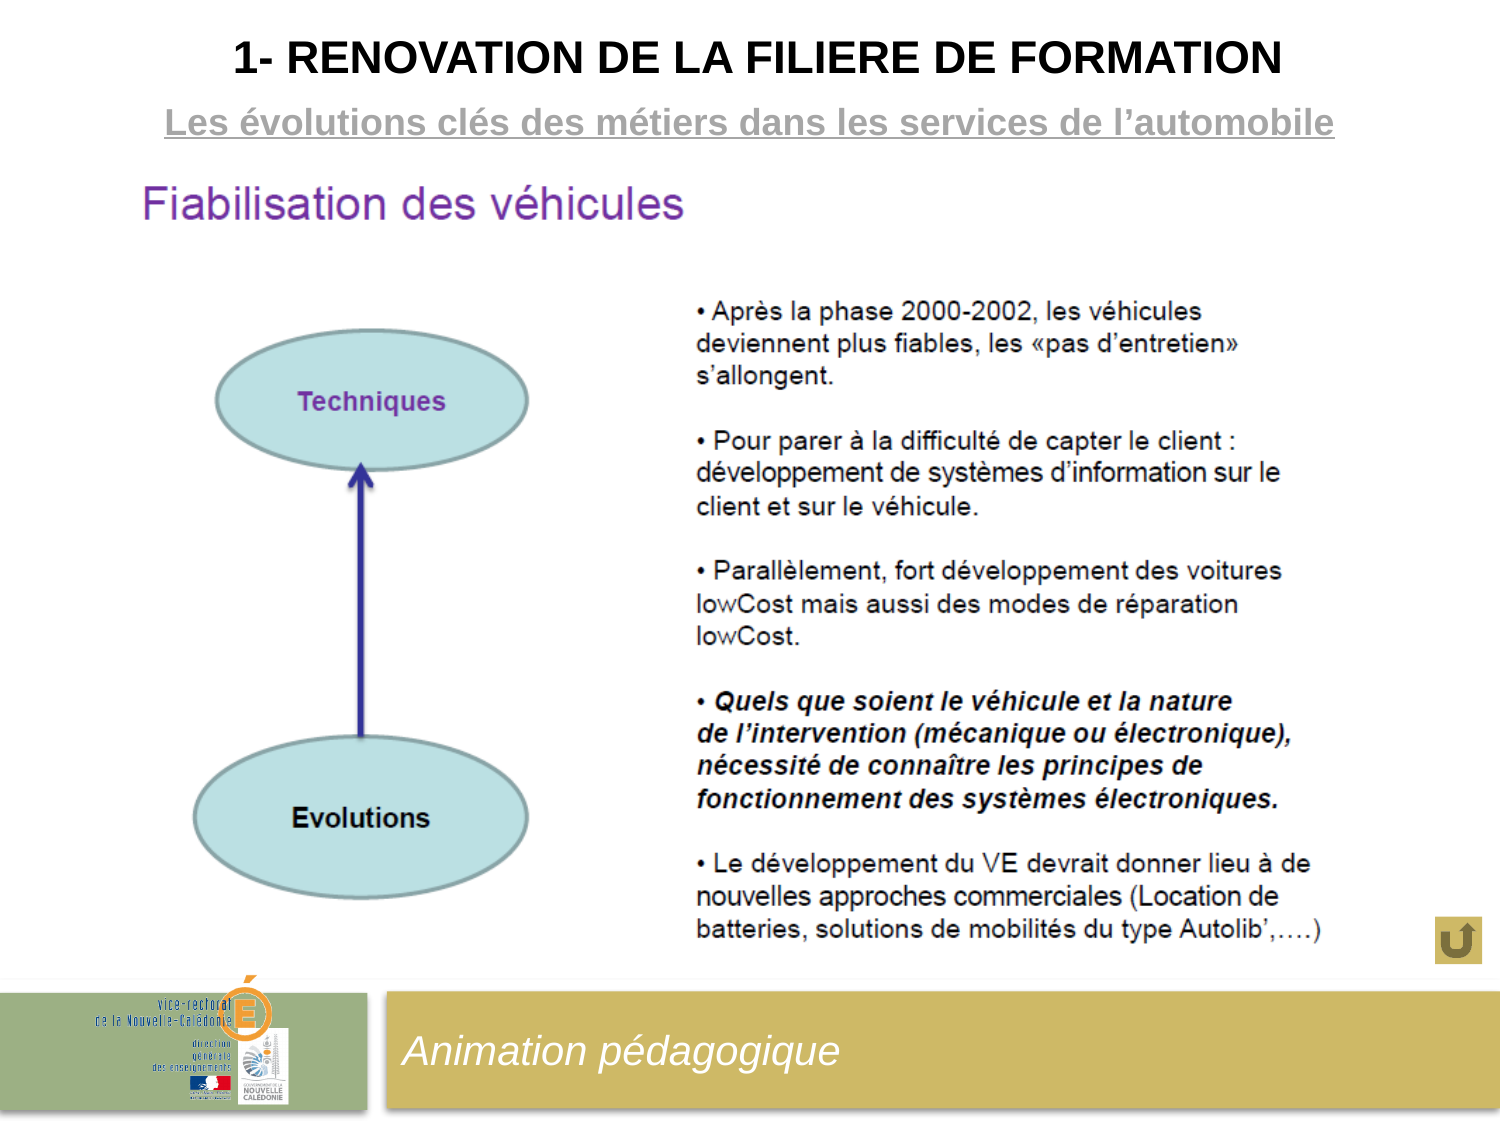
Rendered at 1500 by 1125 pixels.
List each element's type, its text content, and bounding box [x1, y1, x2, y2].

picture [124, 172, 1376, 963]
picture [87, 969, 302, 1107]
text_box Animation pédagogique [387, 992, 1488, 1105]
text_box [1435, 916, 1483, 965]
text_box Les évolutions clés des métiers dans les services de l’automobile [64, 90, 1436, 150]
title 1- RENOVATION DE LA FILIERE DE FORMATION [76, 0, 1440, 90]
